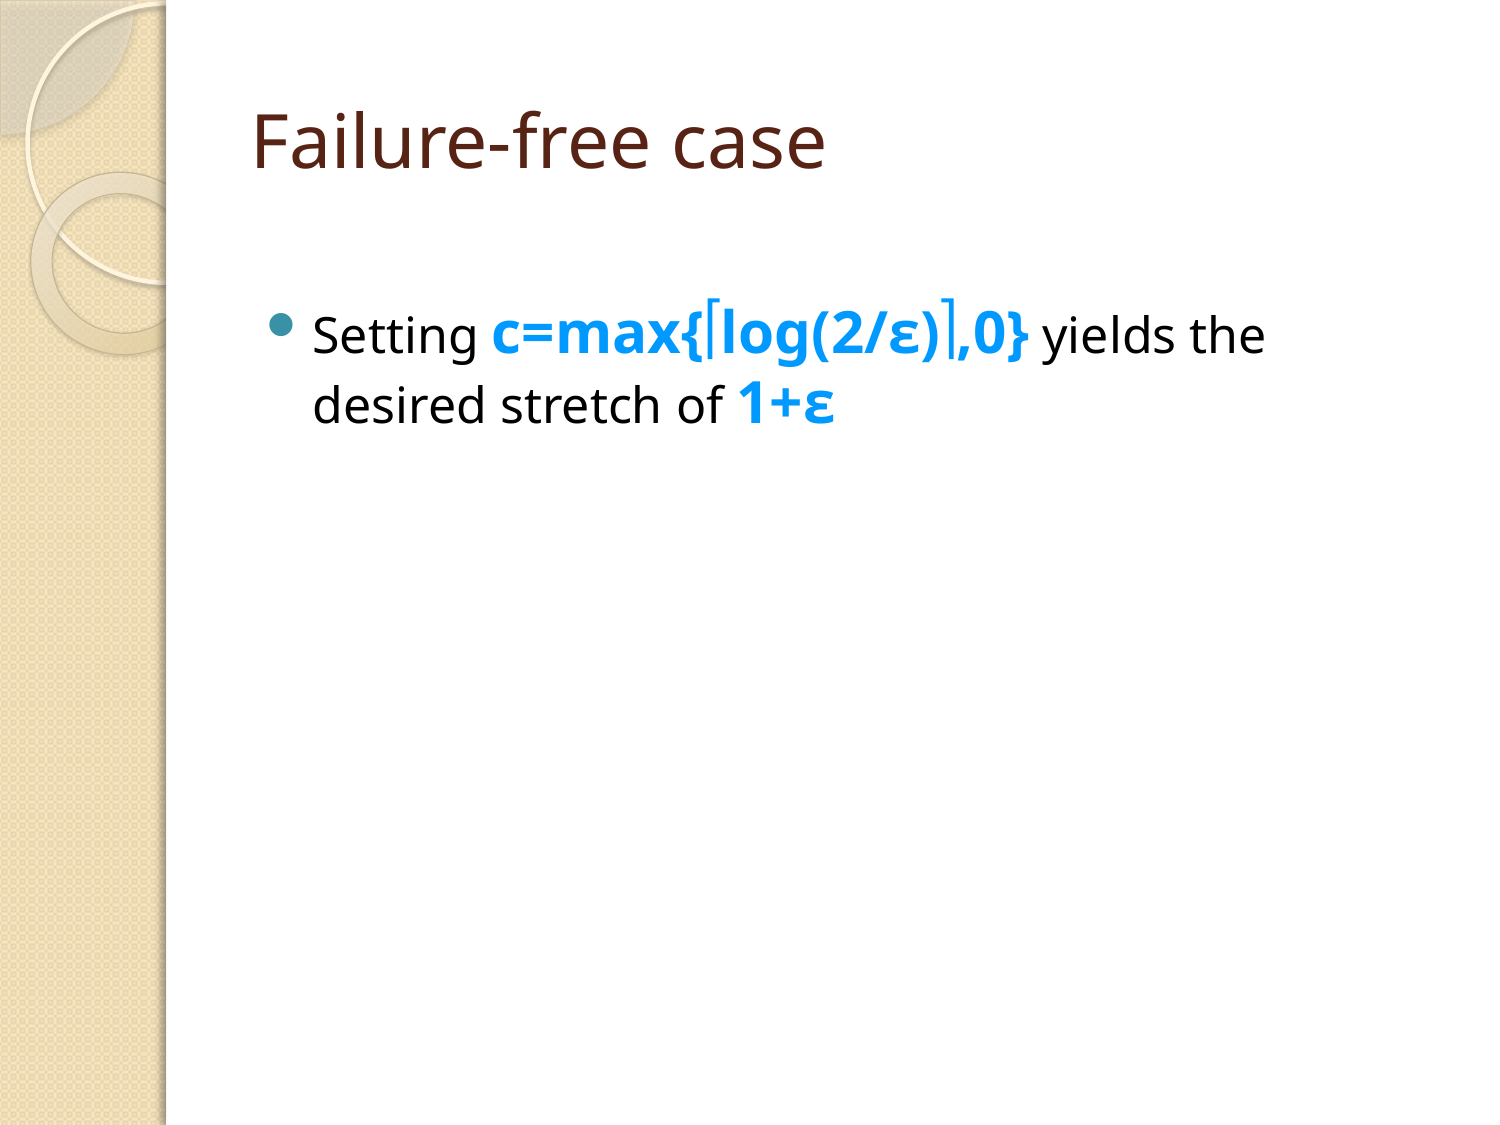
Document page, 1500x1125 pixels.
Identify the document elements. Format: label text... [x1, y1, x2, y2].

title Failure-free case [235, 45, 1466, 233]
list Setting c=max{log(2/ε),0} yields the desired stretch of 1+ε [237, 287, 1468, 1076]
